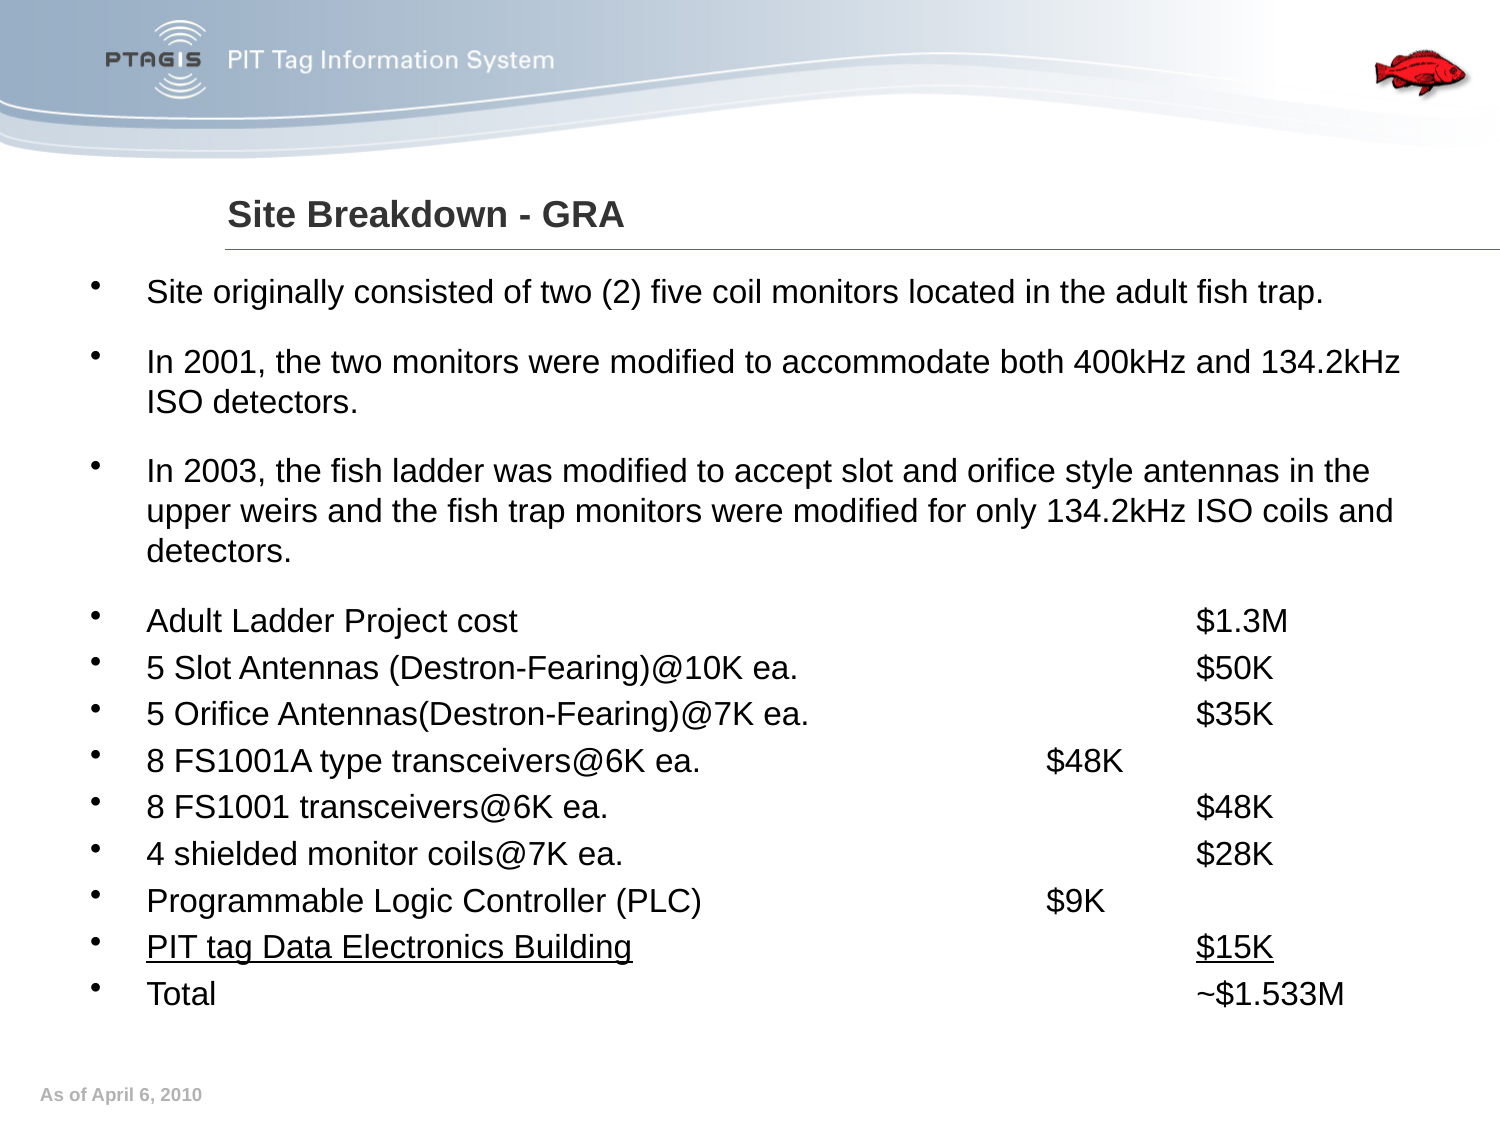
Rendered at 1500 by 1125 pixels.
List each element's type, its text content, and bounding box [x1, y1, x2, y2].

title Site Breakdown - GRA [212, 118, 1263, 262]
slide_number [24, 1074, 263, 1125]
picture [0, 0, 1500, 179]
list Site originally consisted of two (2) five coil monitors located in the adult fish trap. In 2001, the two monitors were modified to accommodate both 400kHz and 134.2kHz ISO detectors. In 2003, the fish ladder was modified to accept slot and orifice style antennas in the upper weirs and the fish trap monitors were modified for only 134.2kHz ISO coils and detectors. Adult Ladder Project cost $1.3M 5 Slot Antennas (Destron-Fearing)@10K ea. $50K 5 Orifice Antennas(Destron-Fearing)@7K ea. $35K 8 FS1001A type transceivers@6K ea. $48K 8 FS1001 transceivers@6K ea. $48K 4 shielded monitor coils@7K ea. $28K Programmable Logic Controller (PLC) $9K PIT tag Data Electronics Building $15K Total ~$1.533M [75, 262, 1425, 1038]
